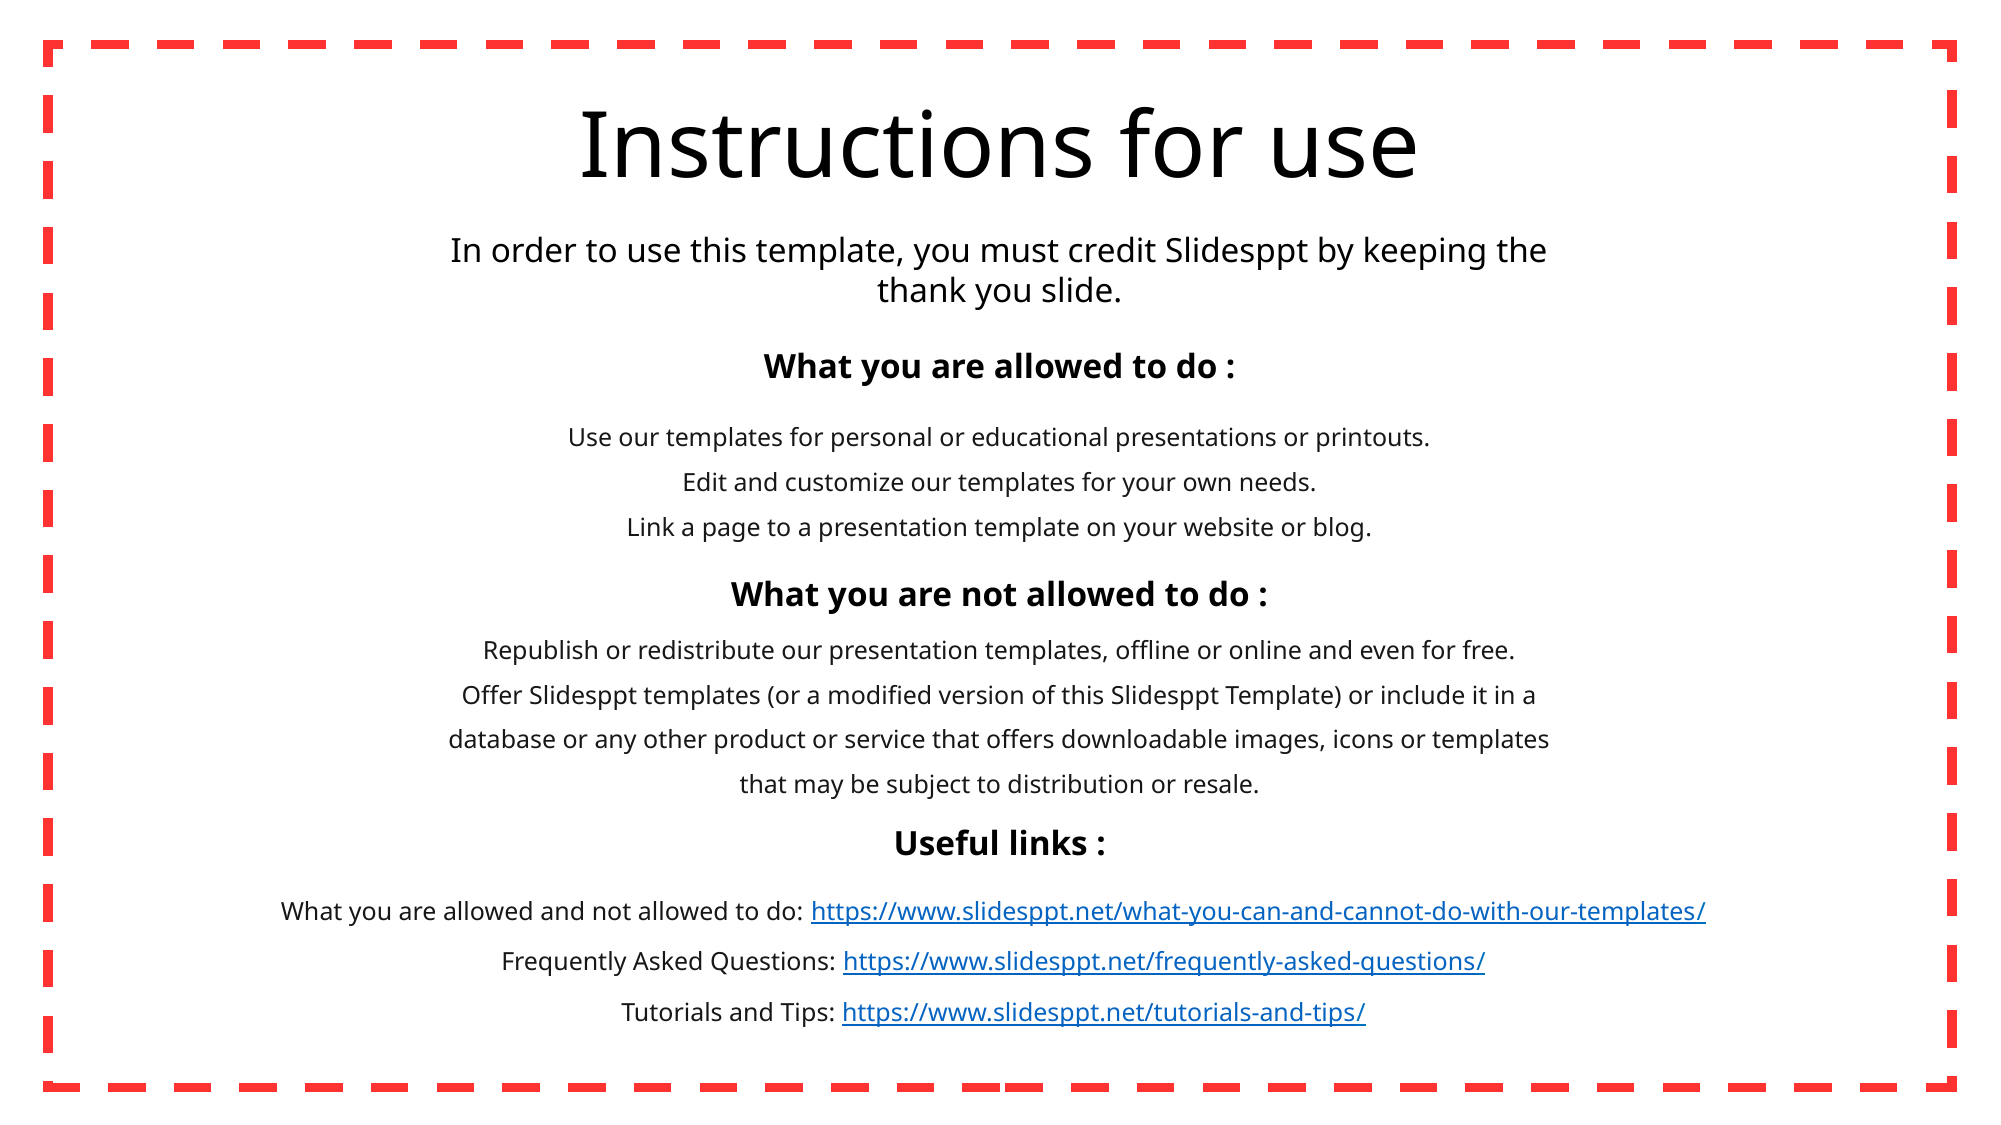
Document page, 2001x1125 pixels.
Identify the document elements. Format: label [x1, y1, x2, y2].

text_box [47, 44, 1953, 1088]
